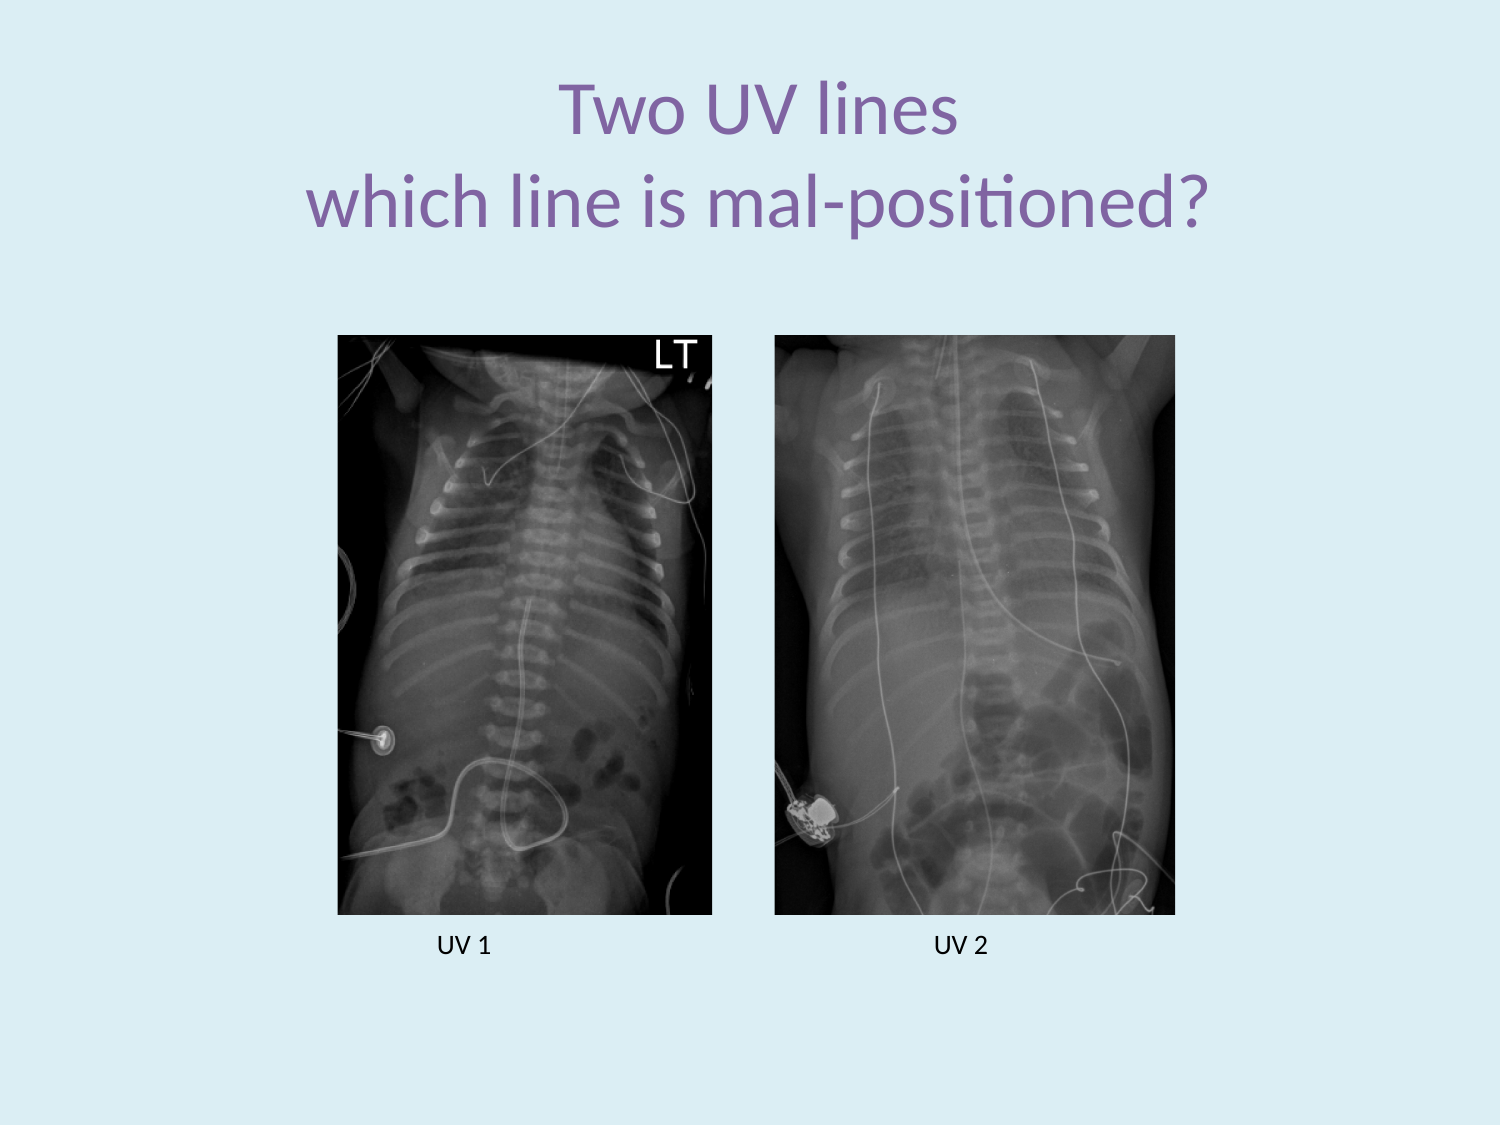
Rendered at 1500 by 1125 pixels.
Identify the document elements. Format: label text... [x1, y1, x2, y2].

picture [337, 334, 713, 915]
picture [774, 334, 1176, 915]
title Two UV lines which line is mal-positioned? [112, 50, 1407, 250]
text_box UV 2 [928, 923, 1107, 968]
text_box UV 1 [431, 923, 610, 968]
